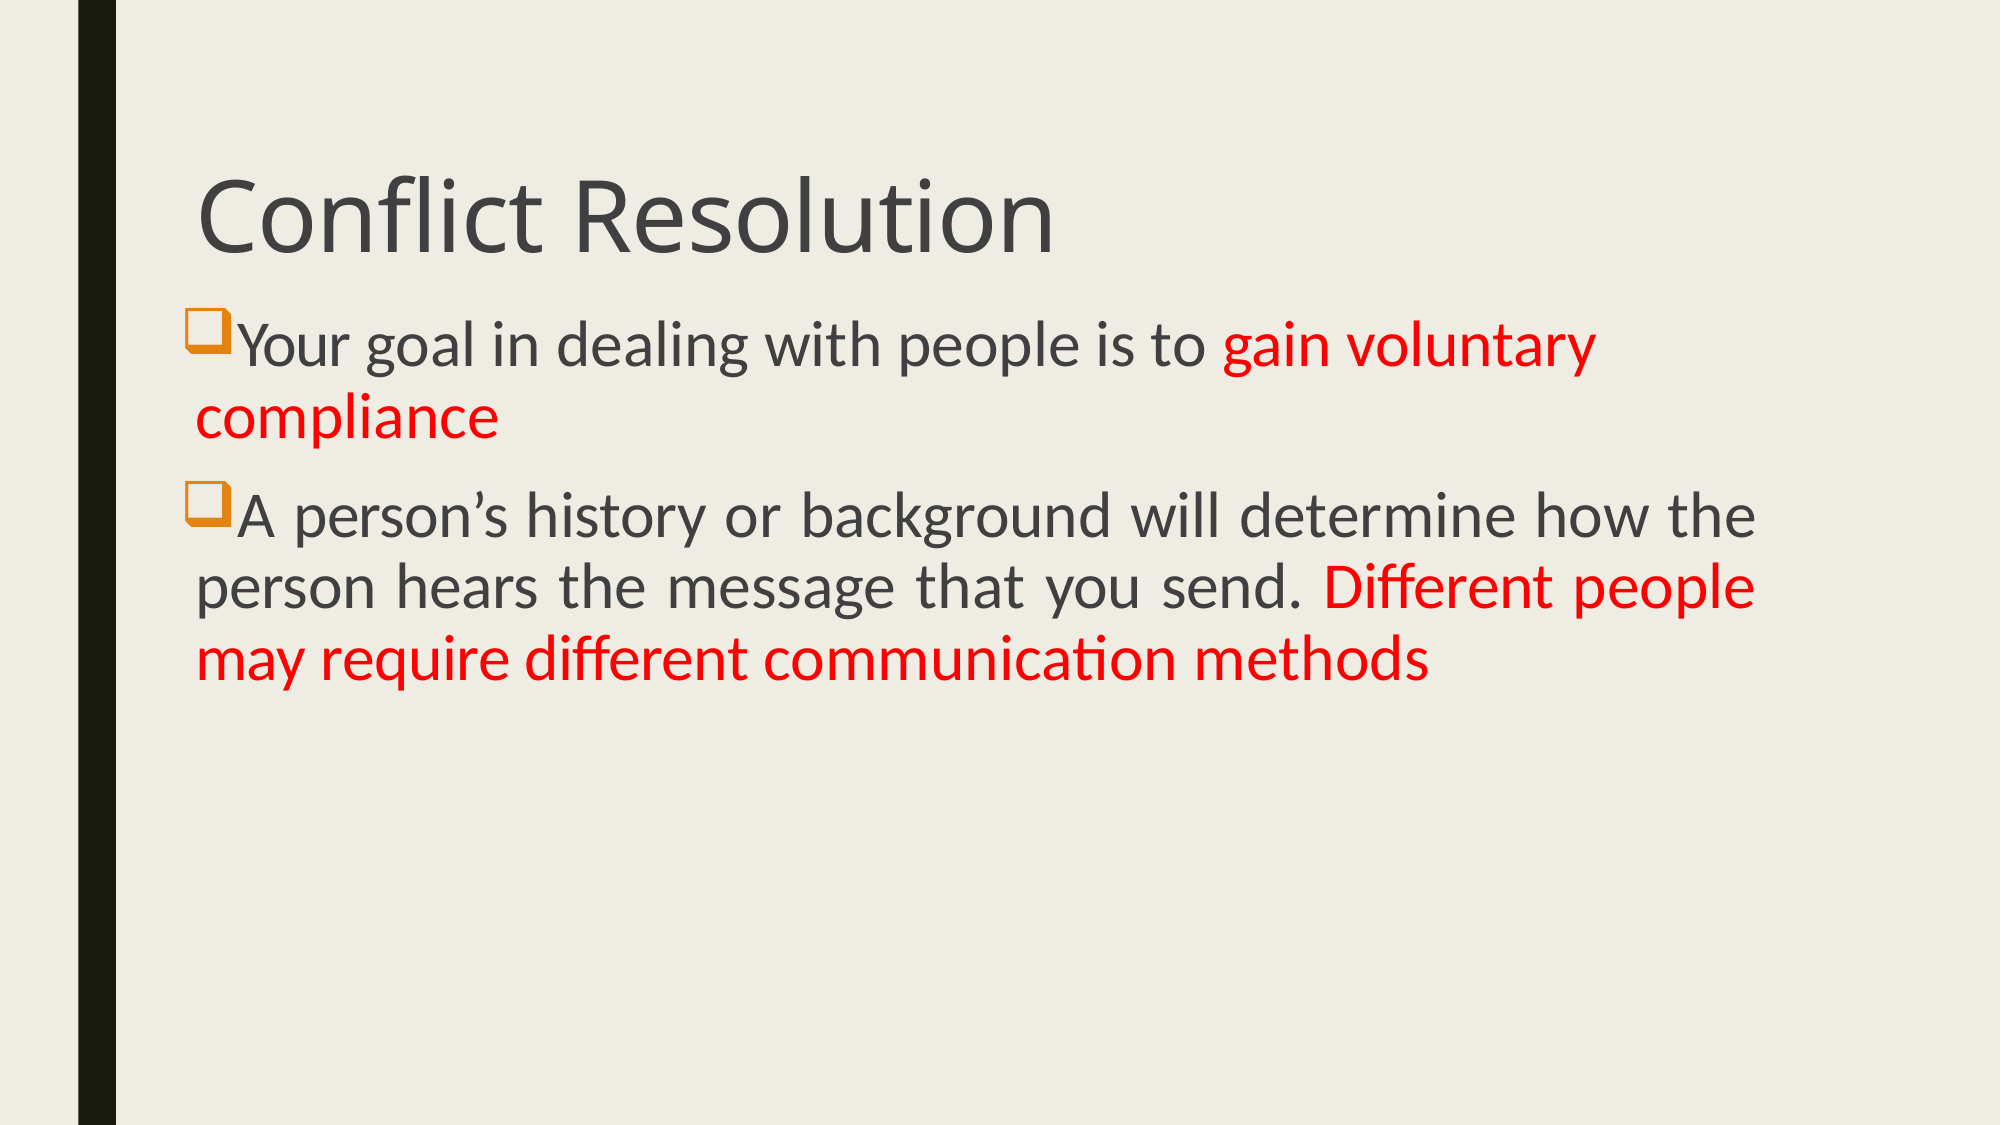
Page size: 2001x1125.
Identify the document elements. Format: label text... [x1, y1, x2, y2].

text_box Your goal in dealing with people is to gain voluntary compliance A person’s history or background will determine how the person hears the message that you send. Different people may require different communication methods [177, 296, 1776, 695]
title Conflict Resolution [192, 149, 1625, 296]
